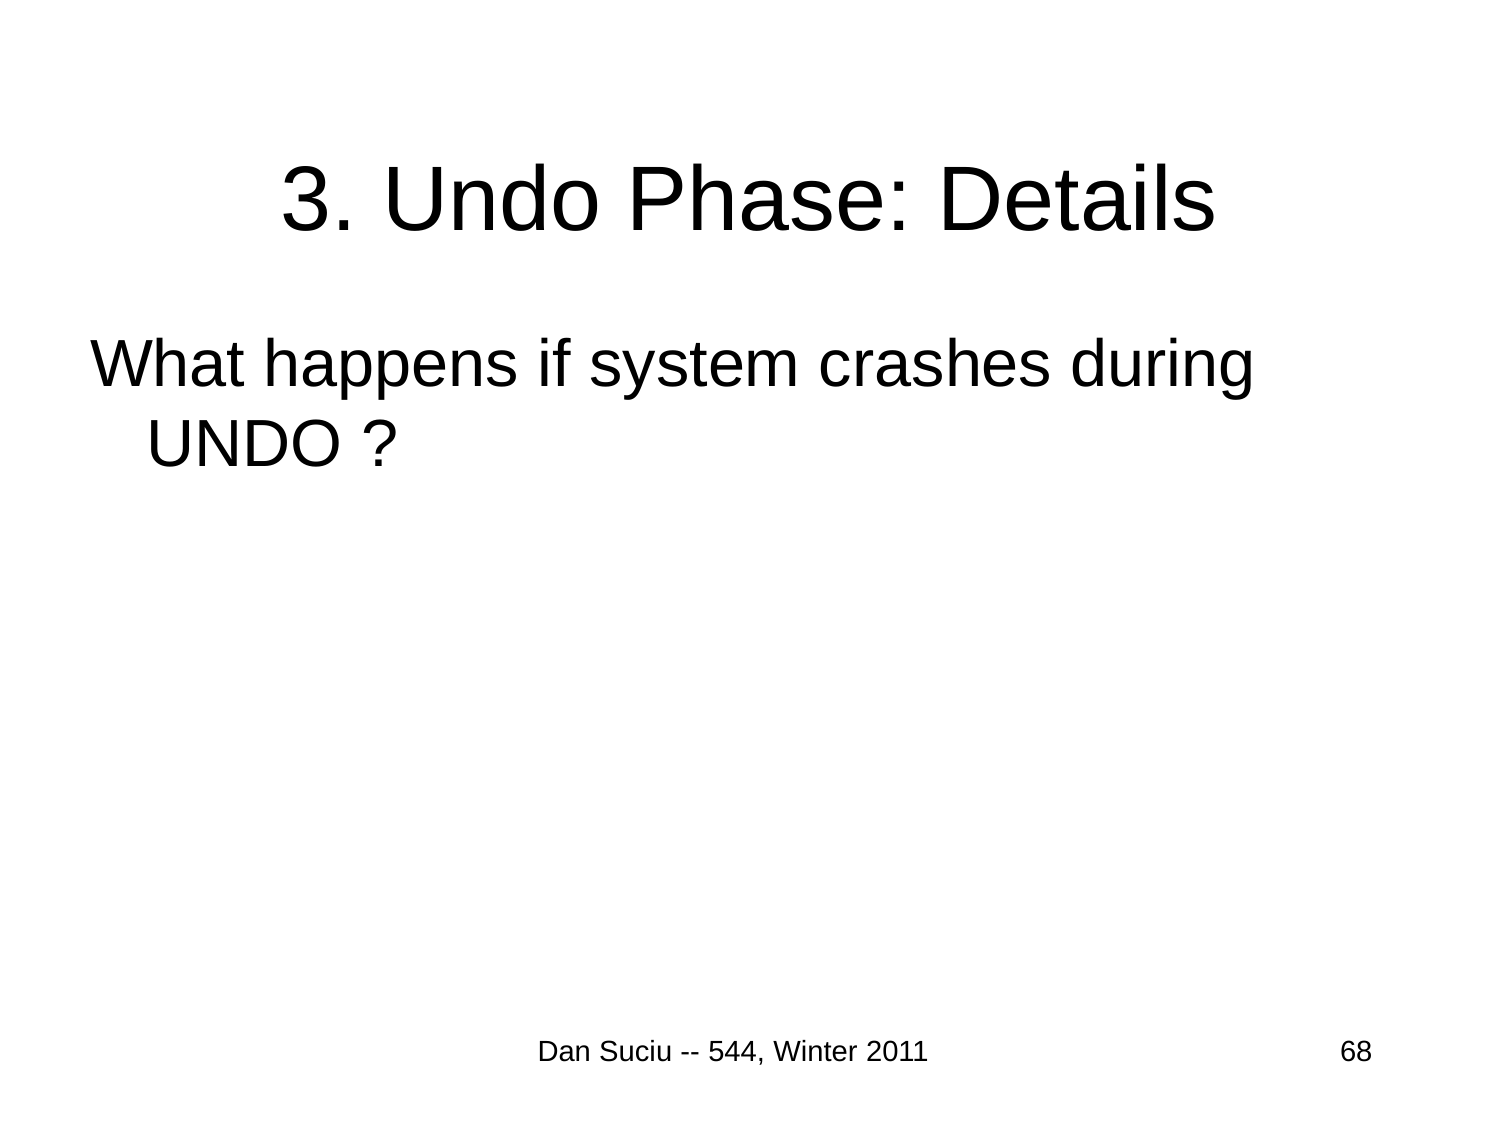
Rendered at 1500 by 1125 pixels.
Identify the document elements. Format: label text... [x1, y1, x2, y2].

title 3. Undo Phase: Details [112, 99, 1388, 288]
footer Dan Suciu -- 544, Winter 2011 [512, 1024, 988, 1101]
list What happens if system crashes during UNDO ? [74, 312, 1438, 988]
slide_number 68 [1074, 1024, 1388, 1101]
